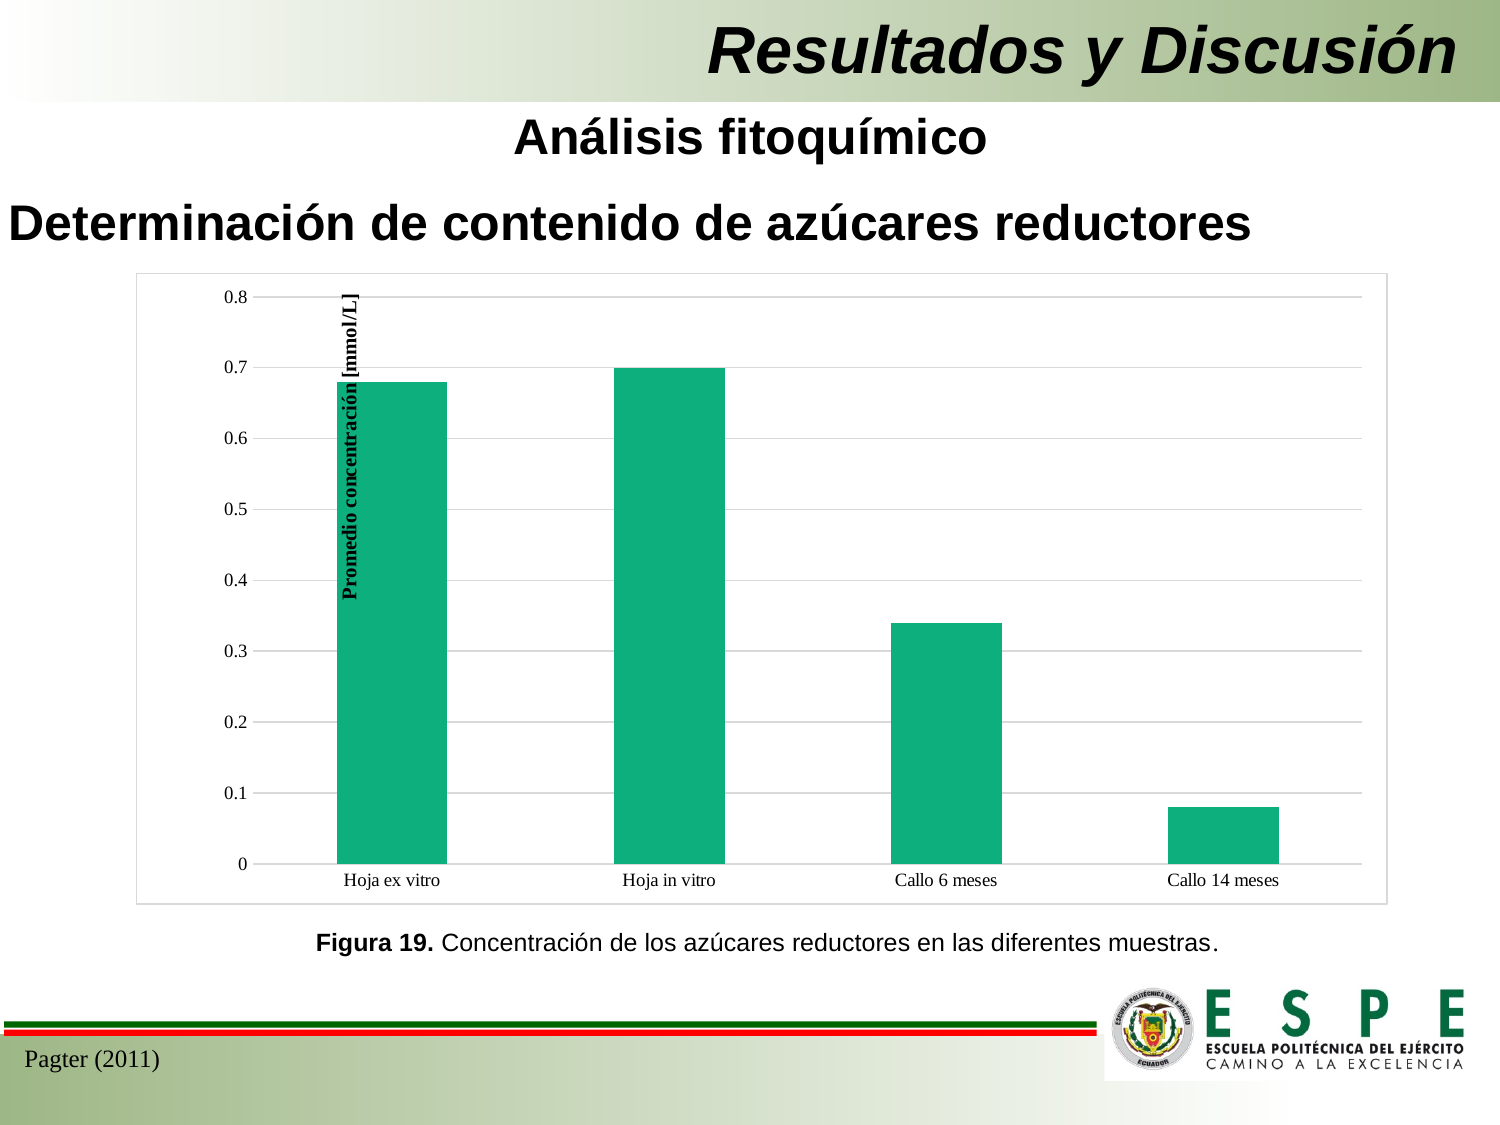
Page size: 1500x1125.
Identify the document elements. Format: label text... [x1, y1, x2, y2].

text_box Resultados y Discusión [123, 0, 1474, 96]
text_box Figura 19. Concentración de los azúcares reductores en las diferentes muestras. [301, 914, 1251, 965]
text_box Análisis fitoquímico [0, 96, 1500, 172]
text_box Pagter (2011) [9, 1035, 181, 1080]
picture [1104, 976, 1483, 1081]
chart [135, 272, 1389, 906]
text_box Determinación de contenido de azúcares reductores [0, 175, 1500, 294]
